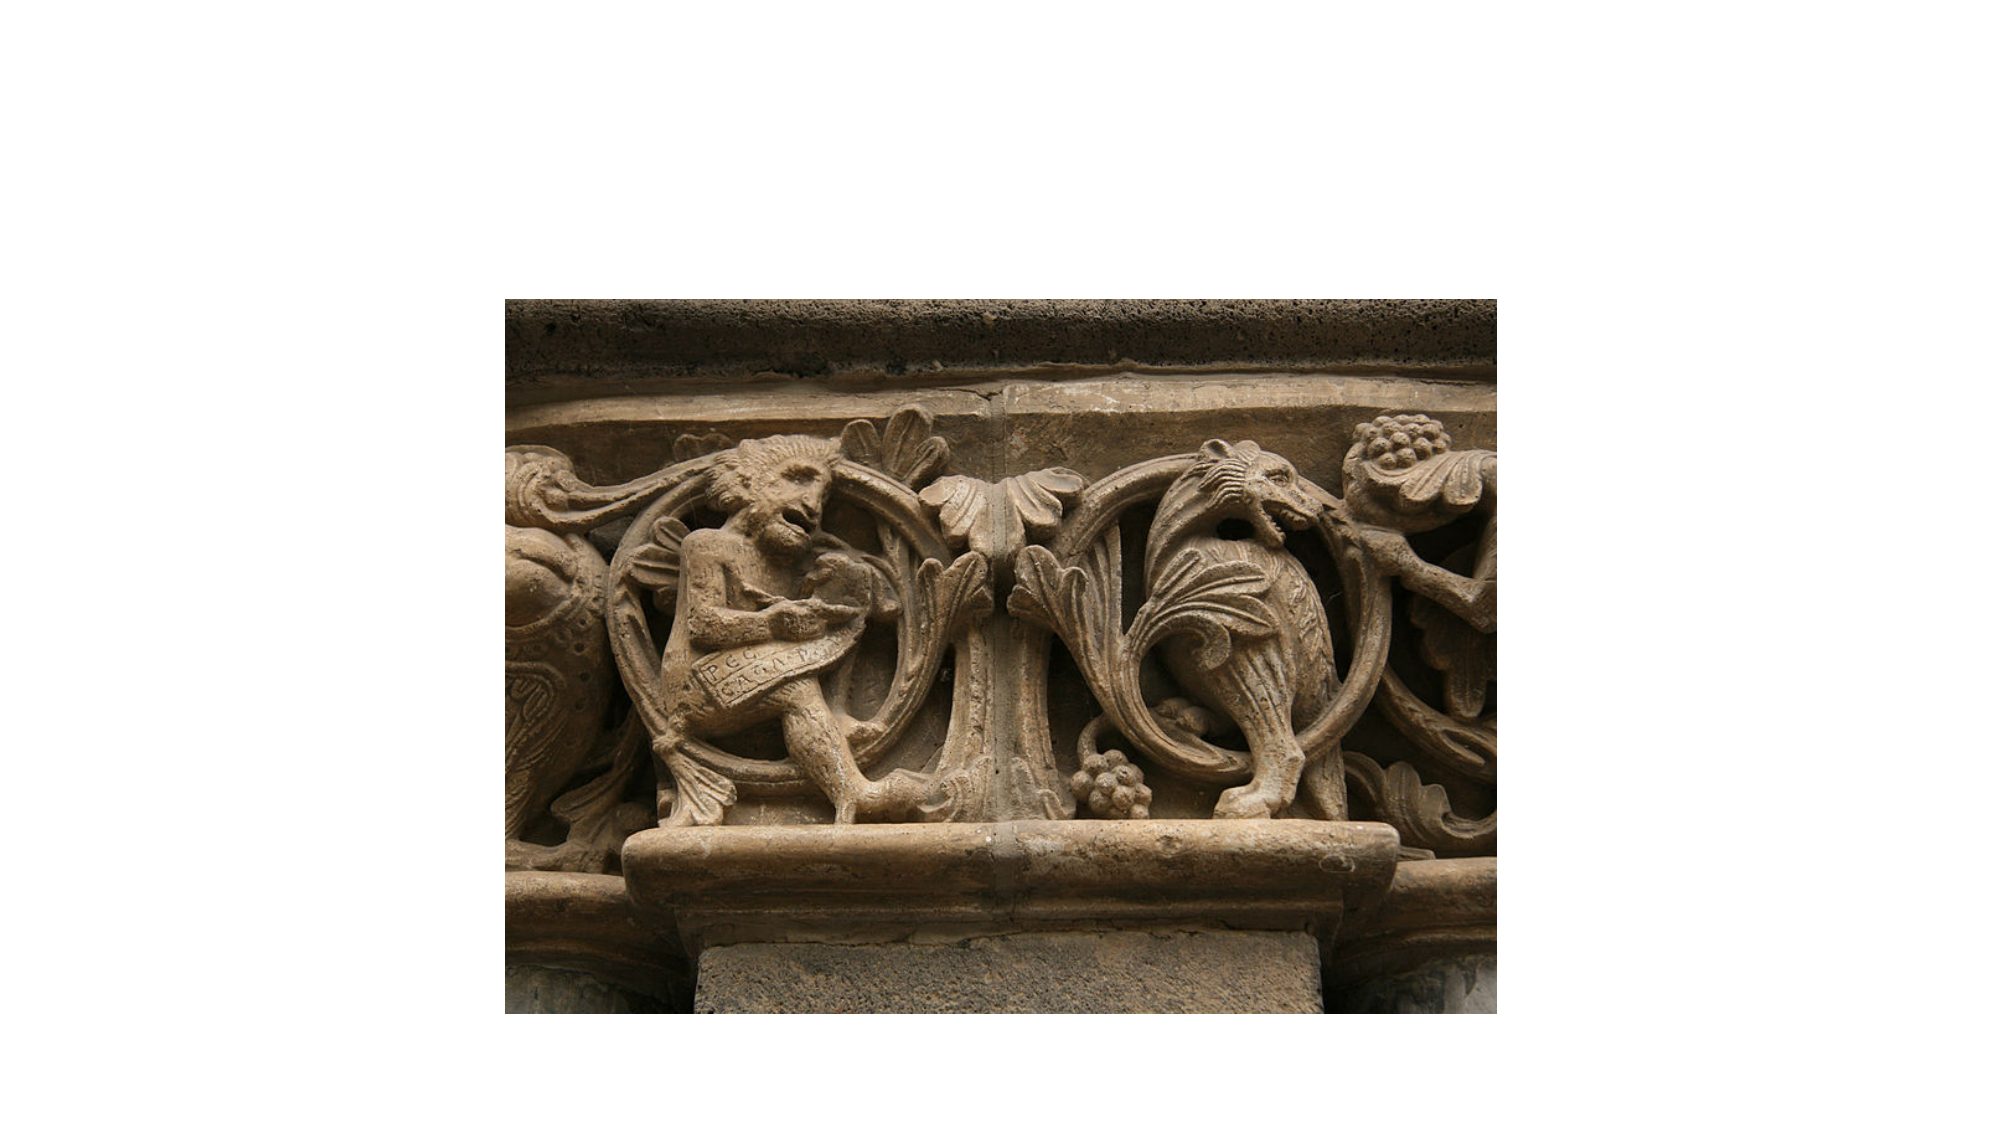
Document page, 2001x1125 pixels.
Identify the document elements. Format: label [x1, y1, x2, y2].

list [505, 299, 1497, 1014]
